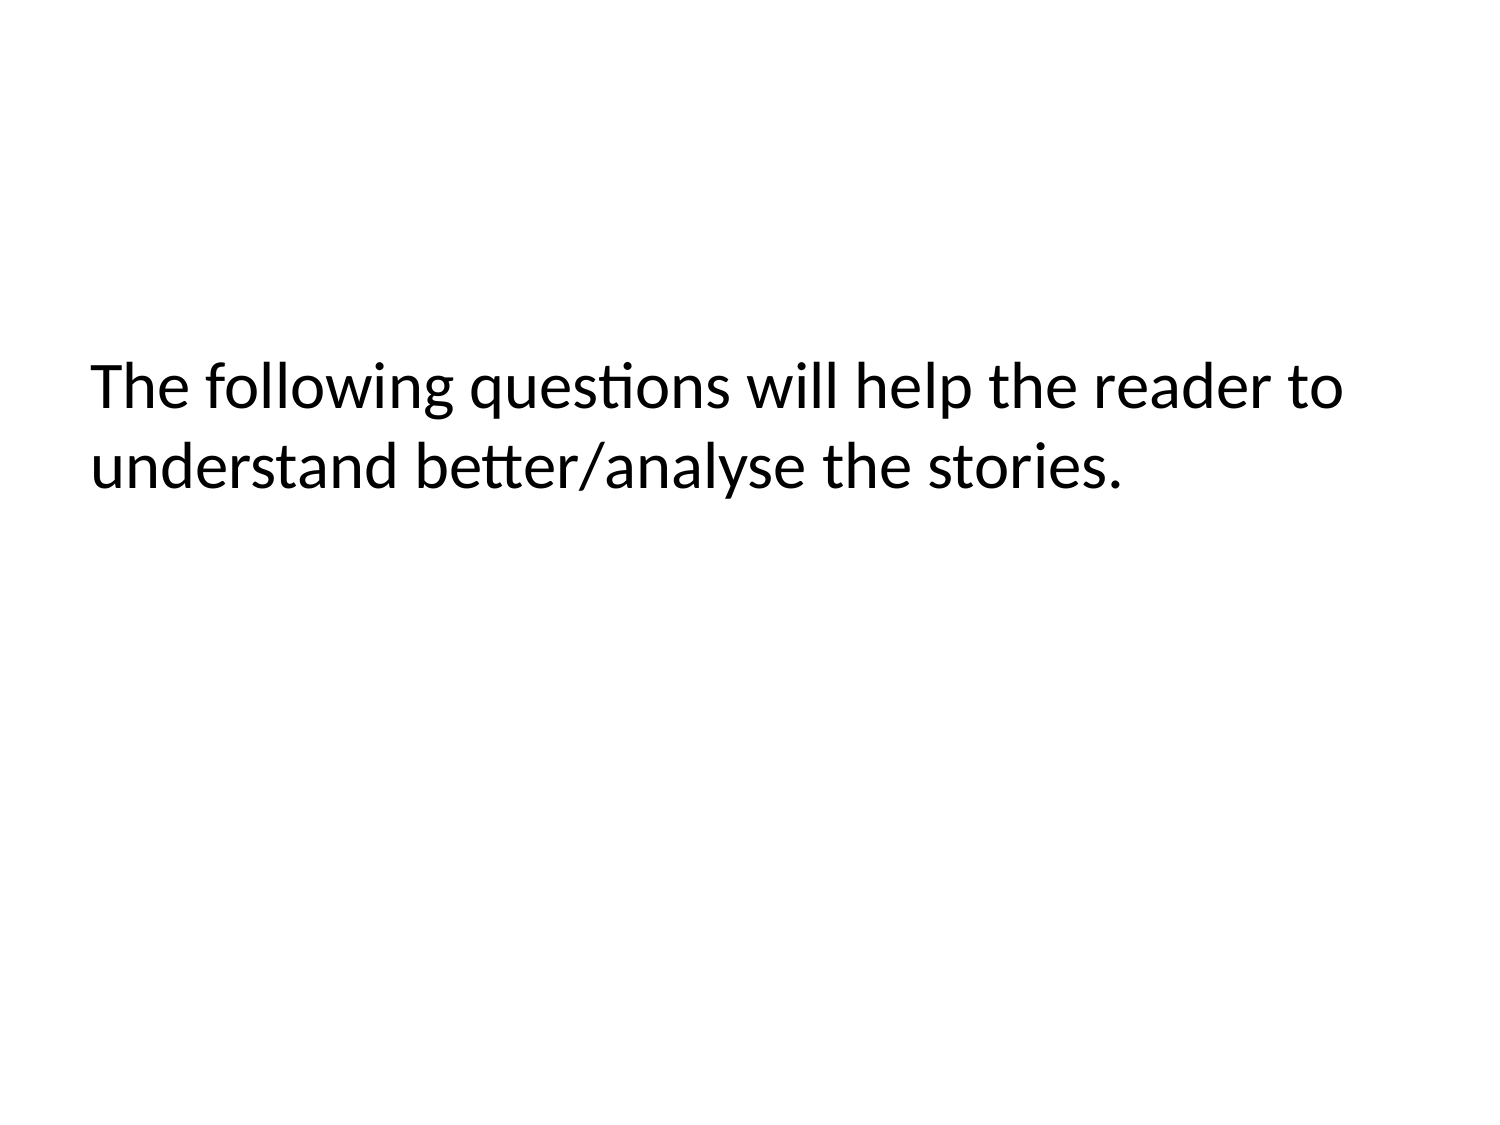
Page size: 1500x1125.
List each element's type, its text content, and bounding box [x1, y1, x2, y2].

list The following questions will help the reader to understand better/analyse the stories. [75, 54, 1425, 1005]
